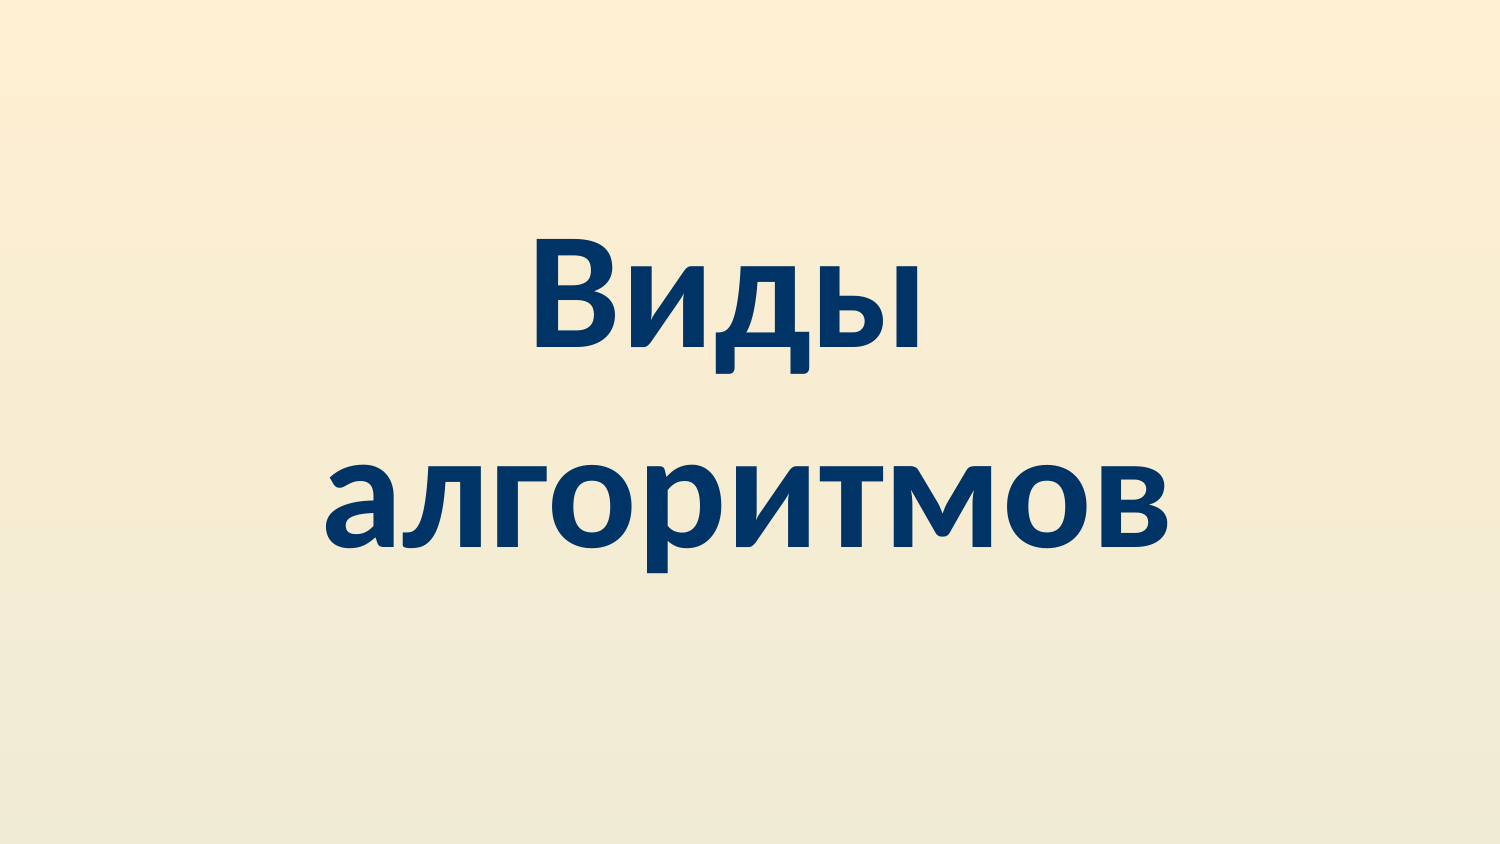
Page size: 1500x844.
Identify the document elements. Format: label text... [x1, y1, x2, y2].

text_box Виды алгоритмов [305, 173, 1228, 589]
